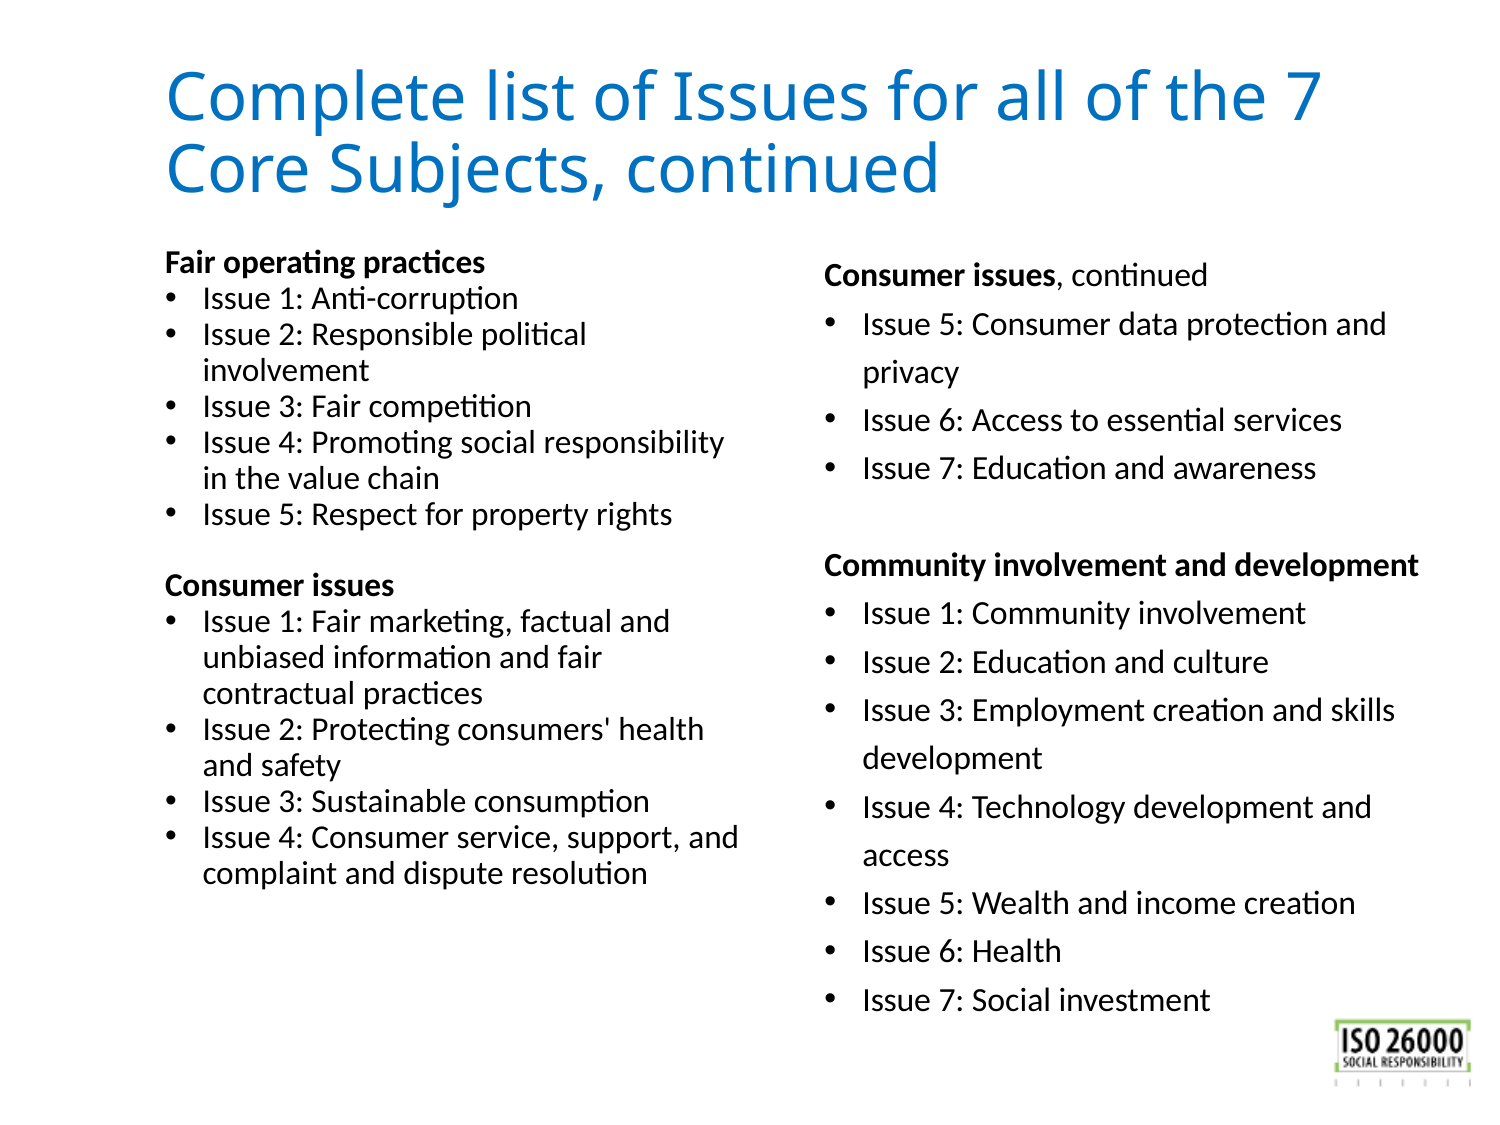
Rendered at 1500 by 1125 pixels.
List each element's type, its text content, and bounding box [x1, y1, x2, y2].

title Complete list of Issues for all of the 7 Core Subjects, continued [150, 45, 1425, 225]
picture [1325, 1014, 1482, 1093]
list Consumer issues, continued Issue 5: Consumer data protection and privacy Issue 6: Access to essential services Issue 7: Education and awareness Community involvement and development Issue 1: Community involvement Issue 2: Education and culture Issue 3: Employment creation and skills development Issue 4: Technology development and access Issue 5: Wealth and income creation Issue 6: Health Issue 7: Social investment [809, 237, 1462, 1050]
list Fair operating practices Issue 1: Anti-corruption Issue 2: Responsible political involvement Issue 3: Fair competition Issue 4: Promoting social responsibility in the value chain Issue 5: Respect for property rights Consumer issues Issue 1: Fair marketing, factual and unbiased information and fair contractual practices Issue 2: Protecting consumers' health and safety Issue 3: Sustainable consumption Issue 4: Consumer service, support, and complaint and dispute resolution [150, 237, 765, 1025]
